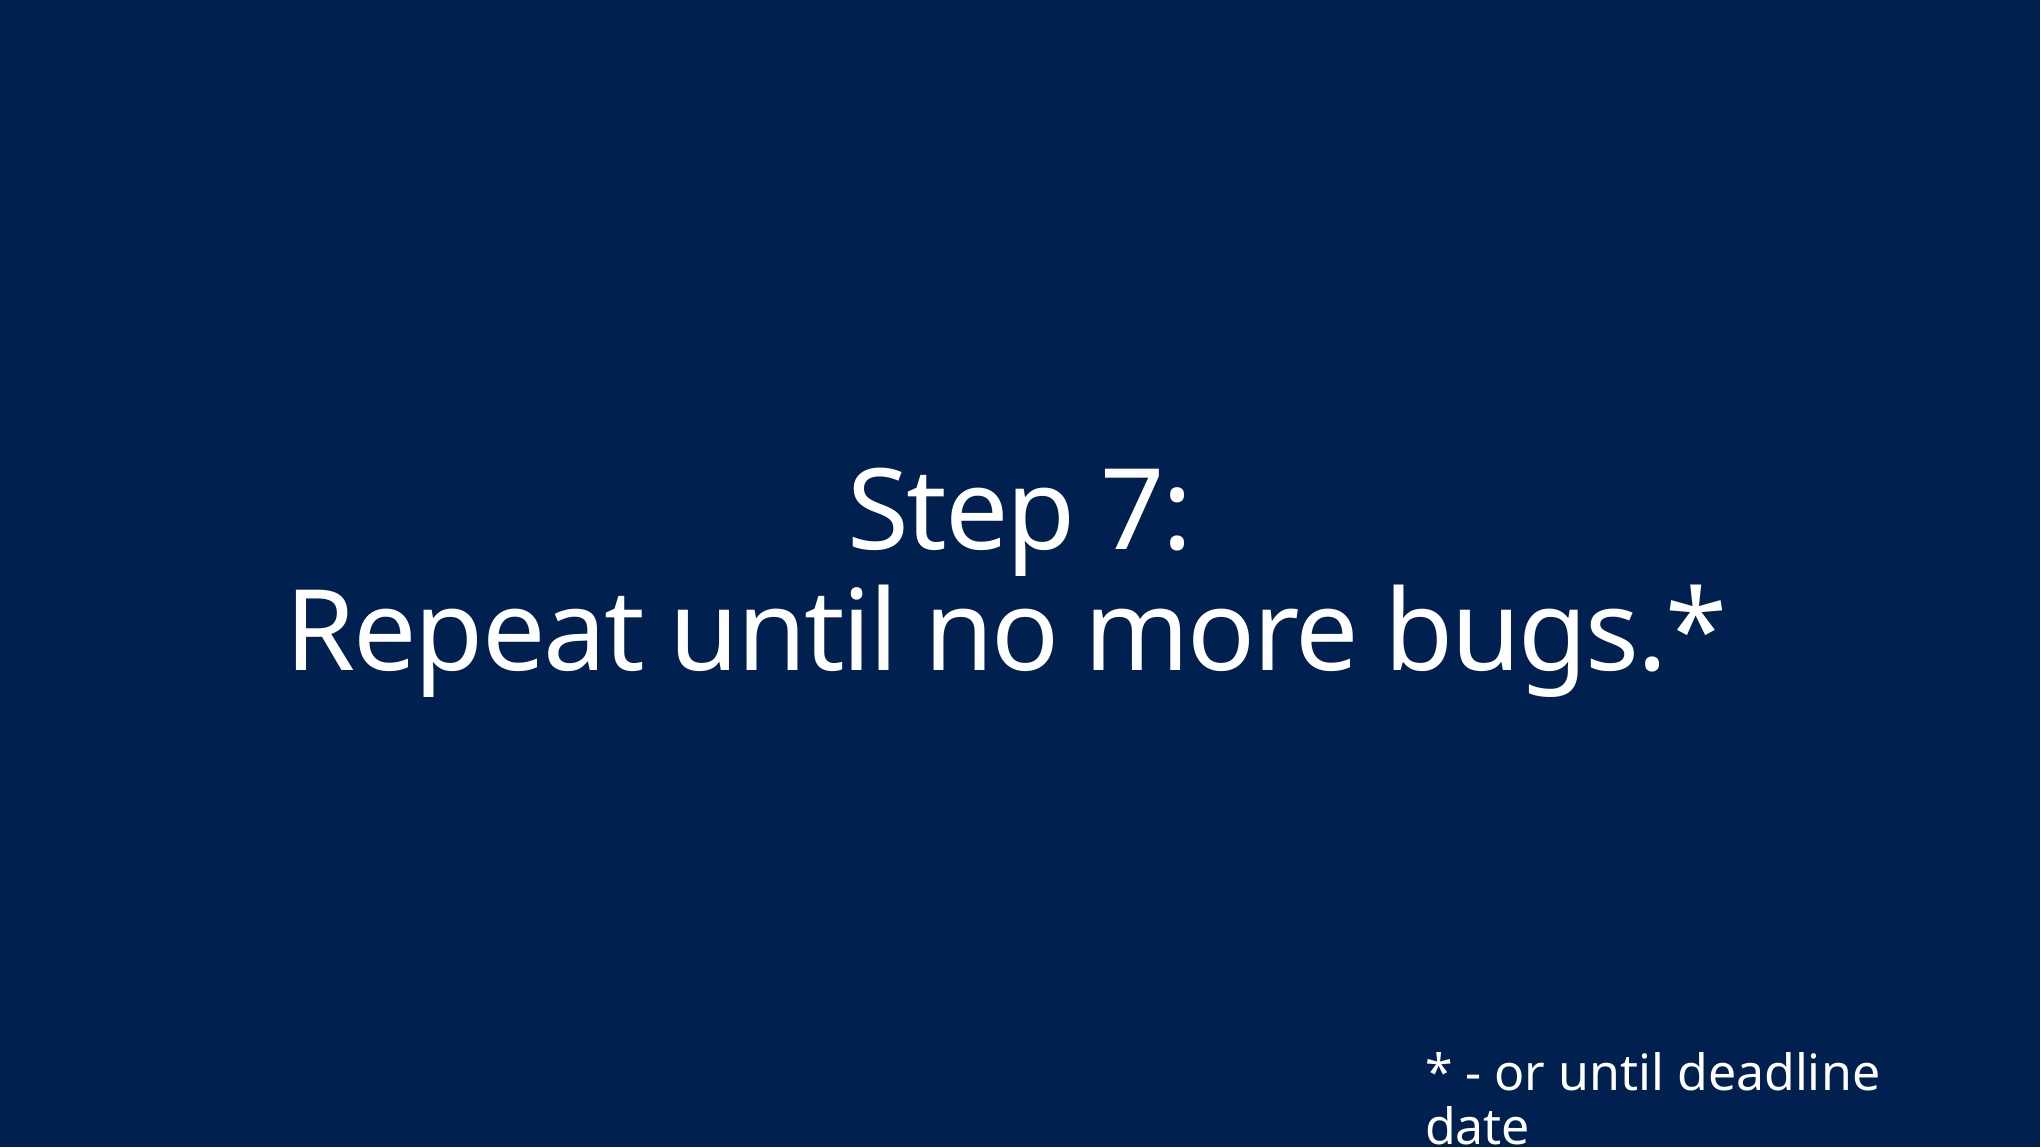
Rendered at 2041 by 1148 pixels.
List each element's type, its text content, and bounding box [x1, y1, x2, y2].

title Step 7: Repeat until no more bugs.* [45, 198, 1996, 949]
text_box * - or until deadline date [1395, 1023, 2008, 1148]
